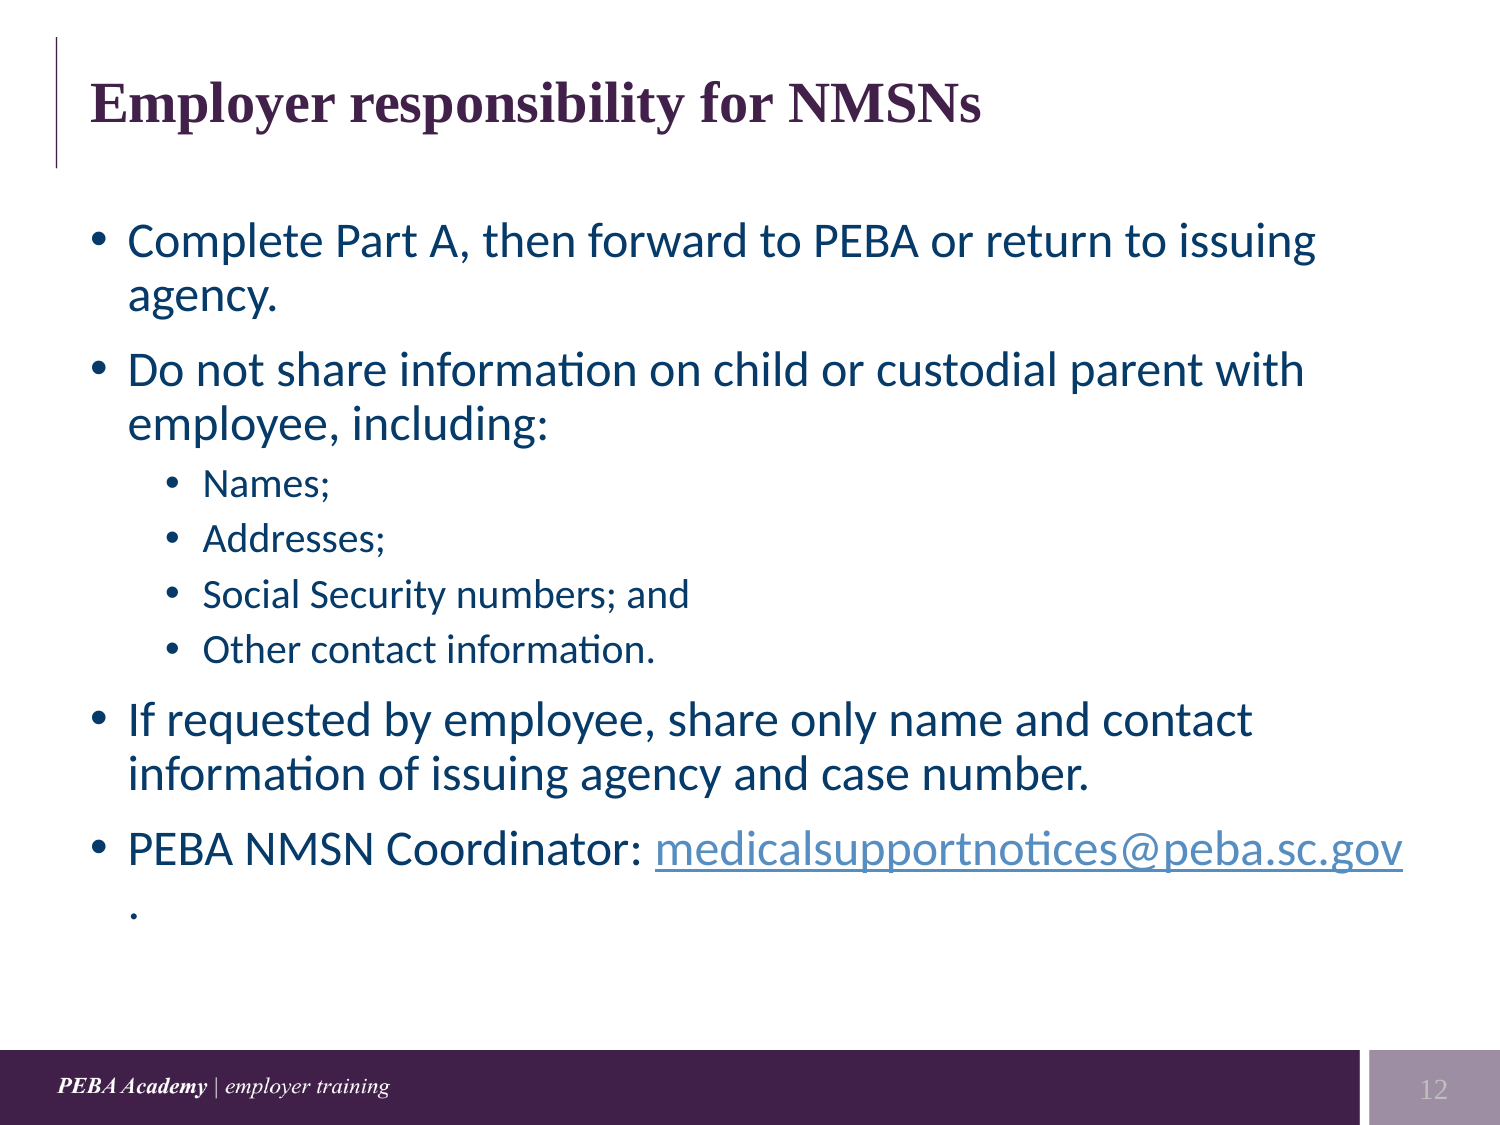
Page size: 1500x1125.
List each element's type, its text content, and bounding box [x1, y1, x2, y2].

picture [0, 0, 1500, 1125]
list Complete Part A, then forward to PEBA or return to issuing agency. Do not share information on child or custodial parent with employee, including: Names; Addresses; Social Security numbers; and Other contact information. If requested by employee, share only name and contact information of issuing agency and case number. PEBA NMSN Coordinator: medicalsupportnotices@peba.sc.gov. [75, 206, 1425, 1032]
title Employer responsibility for NMSNs [75, 37, 1425, 170]
slide_number 12 [1368, 1050, 1500, 1125]
